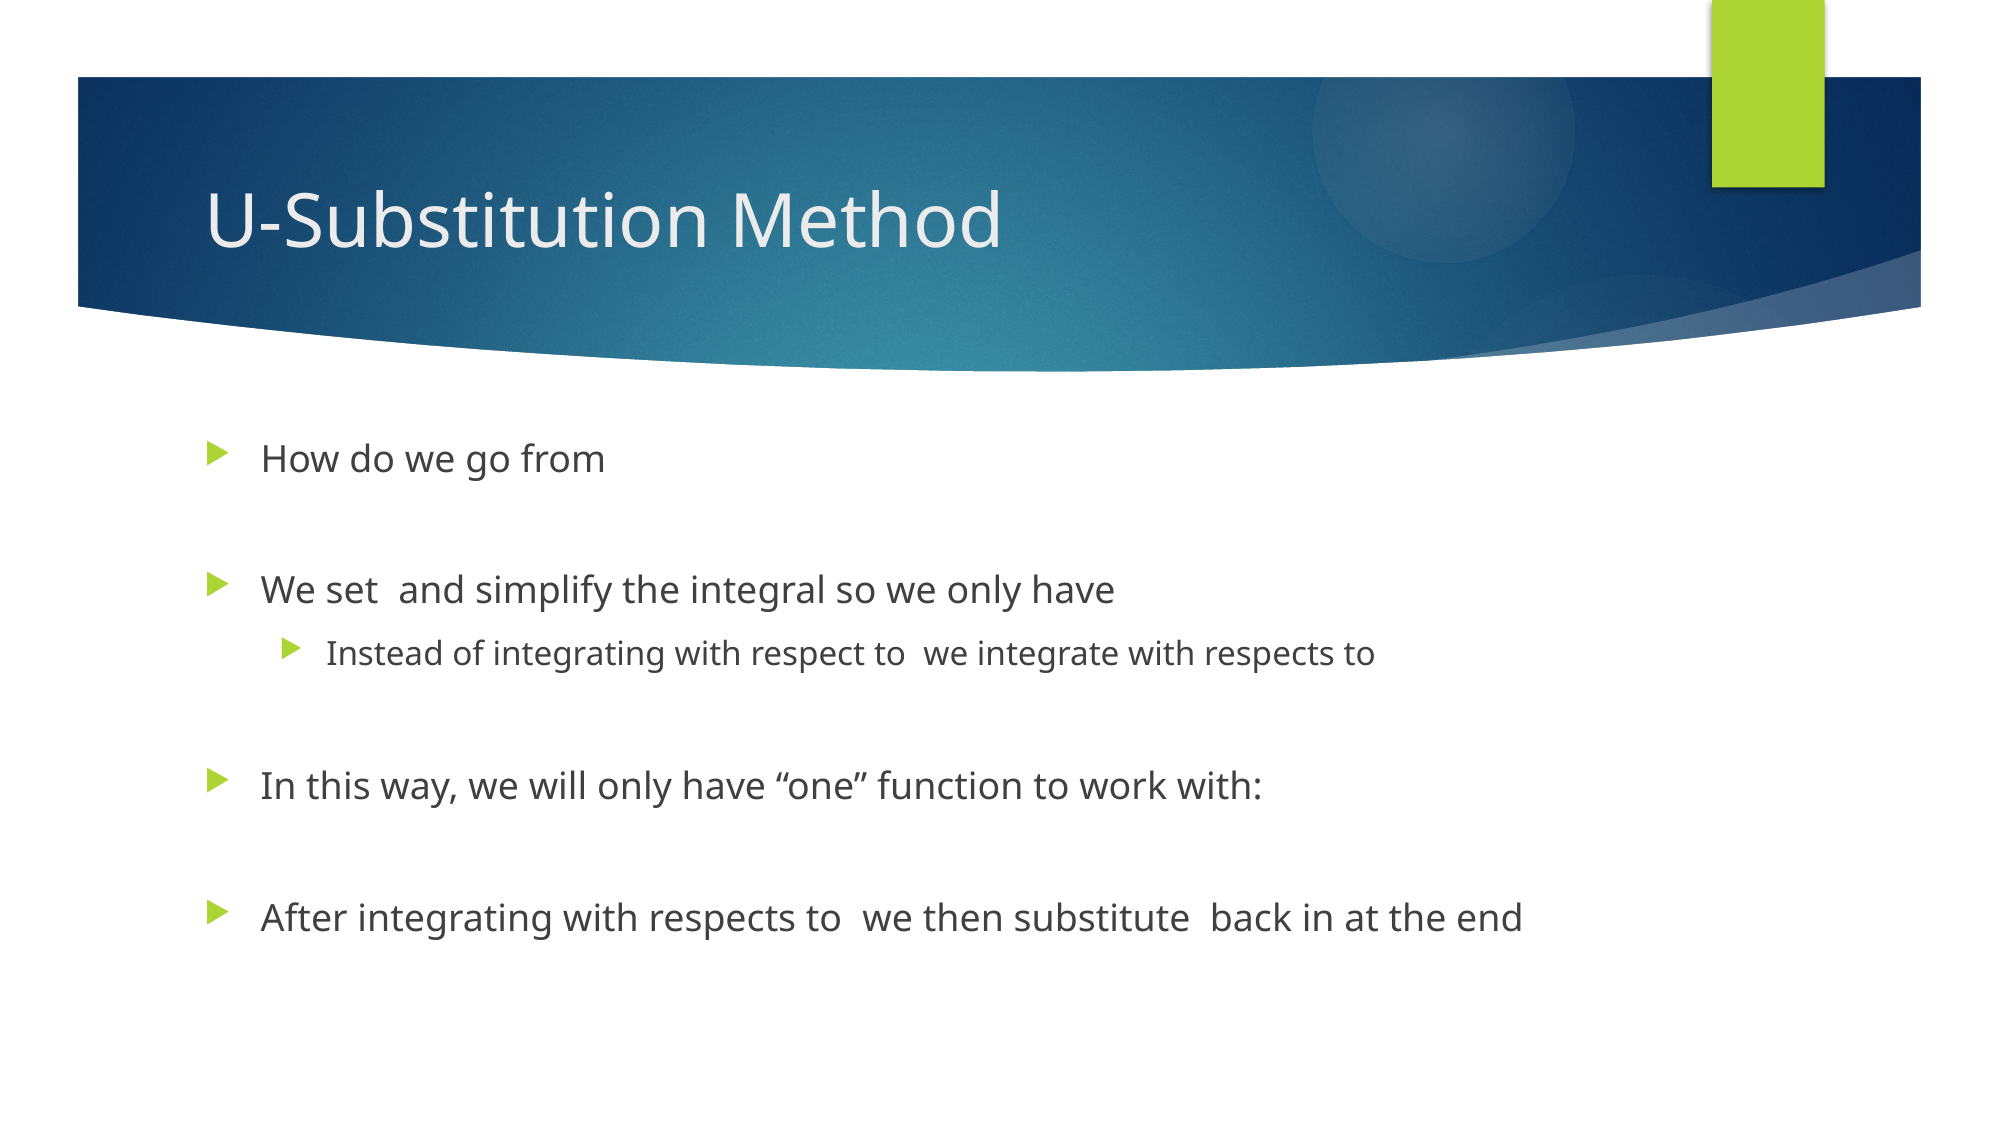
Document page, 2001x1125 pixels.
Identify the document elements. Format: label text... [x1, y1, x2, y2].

title U-Substitution Method [189, 159, 1627, 276]
